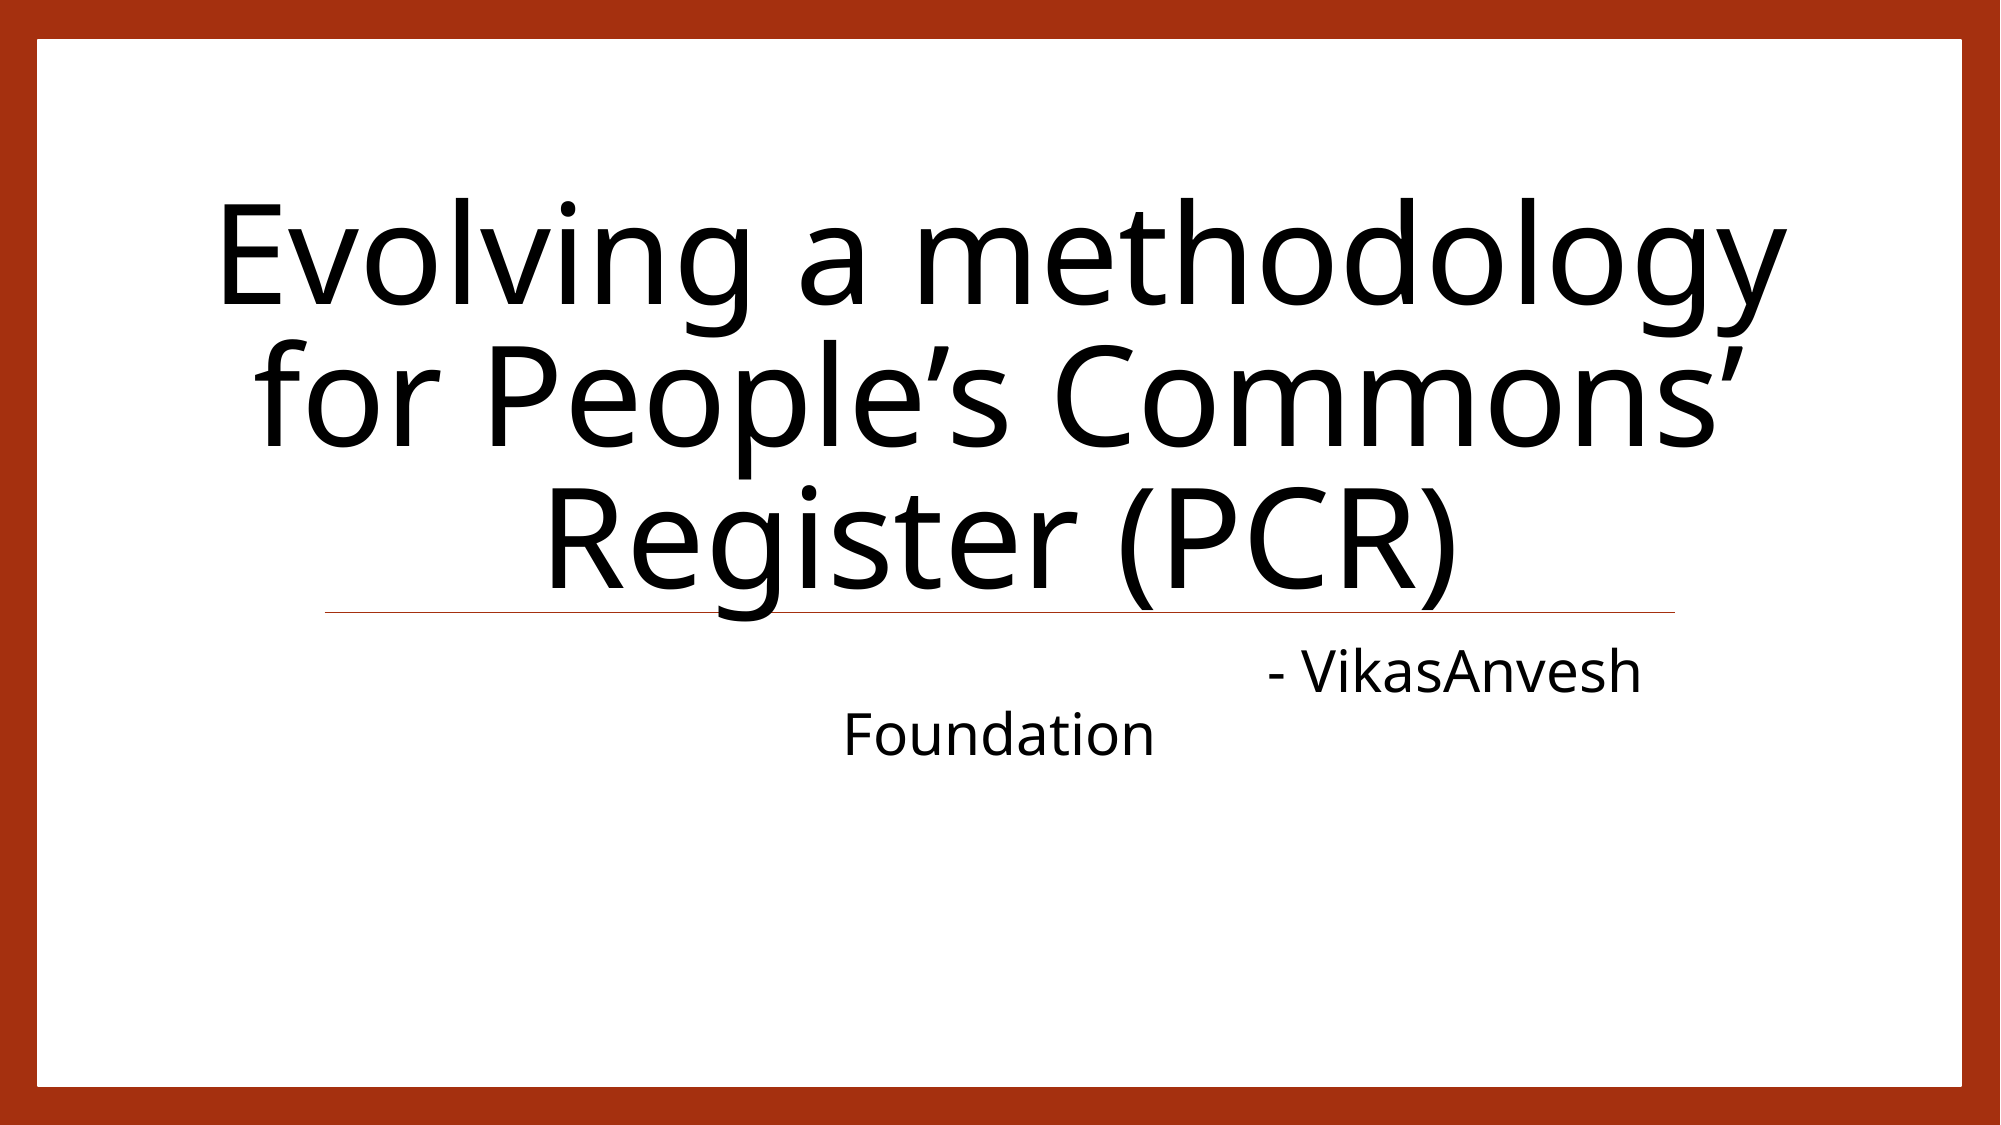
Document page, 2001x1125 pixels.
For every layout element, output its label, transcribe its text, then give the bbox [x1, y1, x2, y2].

title Evolving a methodology for People’s Commons’ Register (PCR) [182, 144, 1818, 625]
subtitle - VikasAnvesh Foundation [280, 634, 1719, 863]
